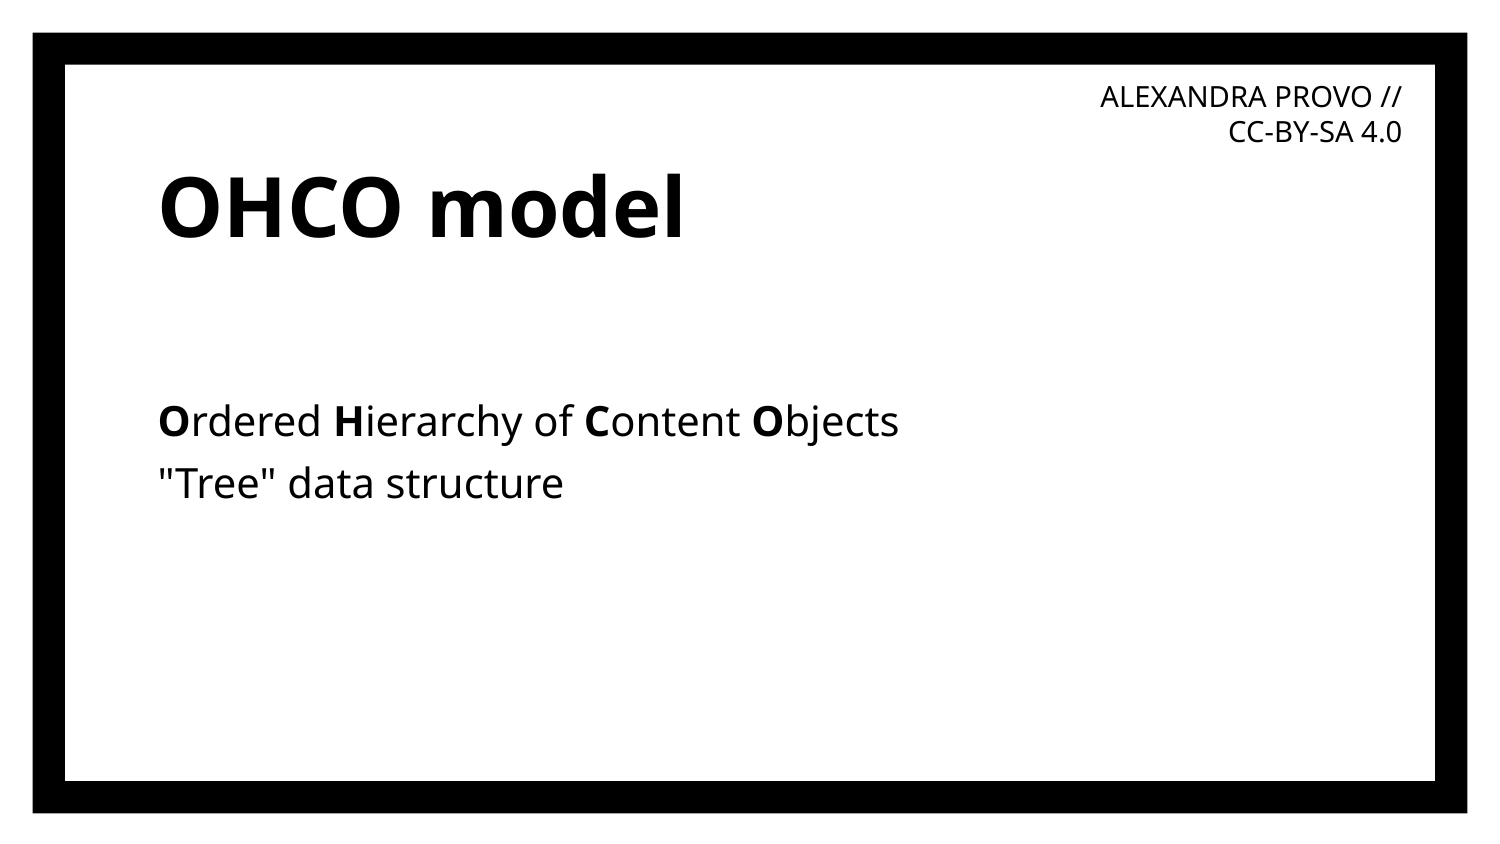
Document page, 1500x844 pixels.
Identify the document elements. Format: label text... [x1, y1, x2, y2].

title OHCO model [142, 139, 978, 363]
list Ordered Hierarchy of Content Objects "Tree" data structure [142, 379, 1358, 709]
